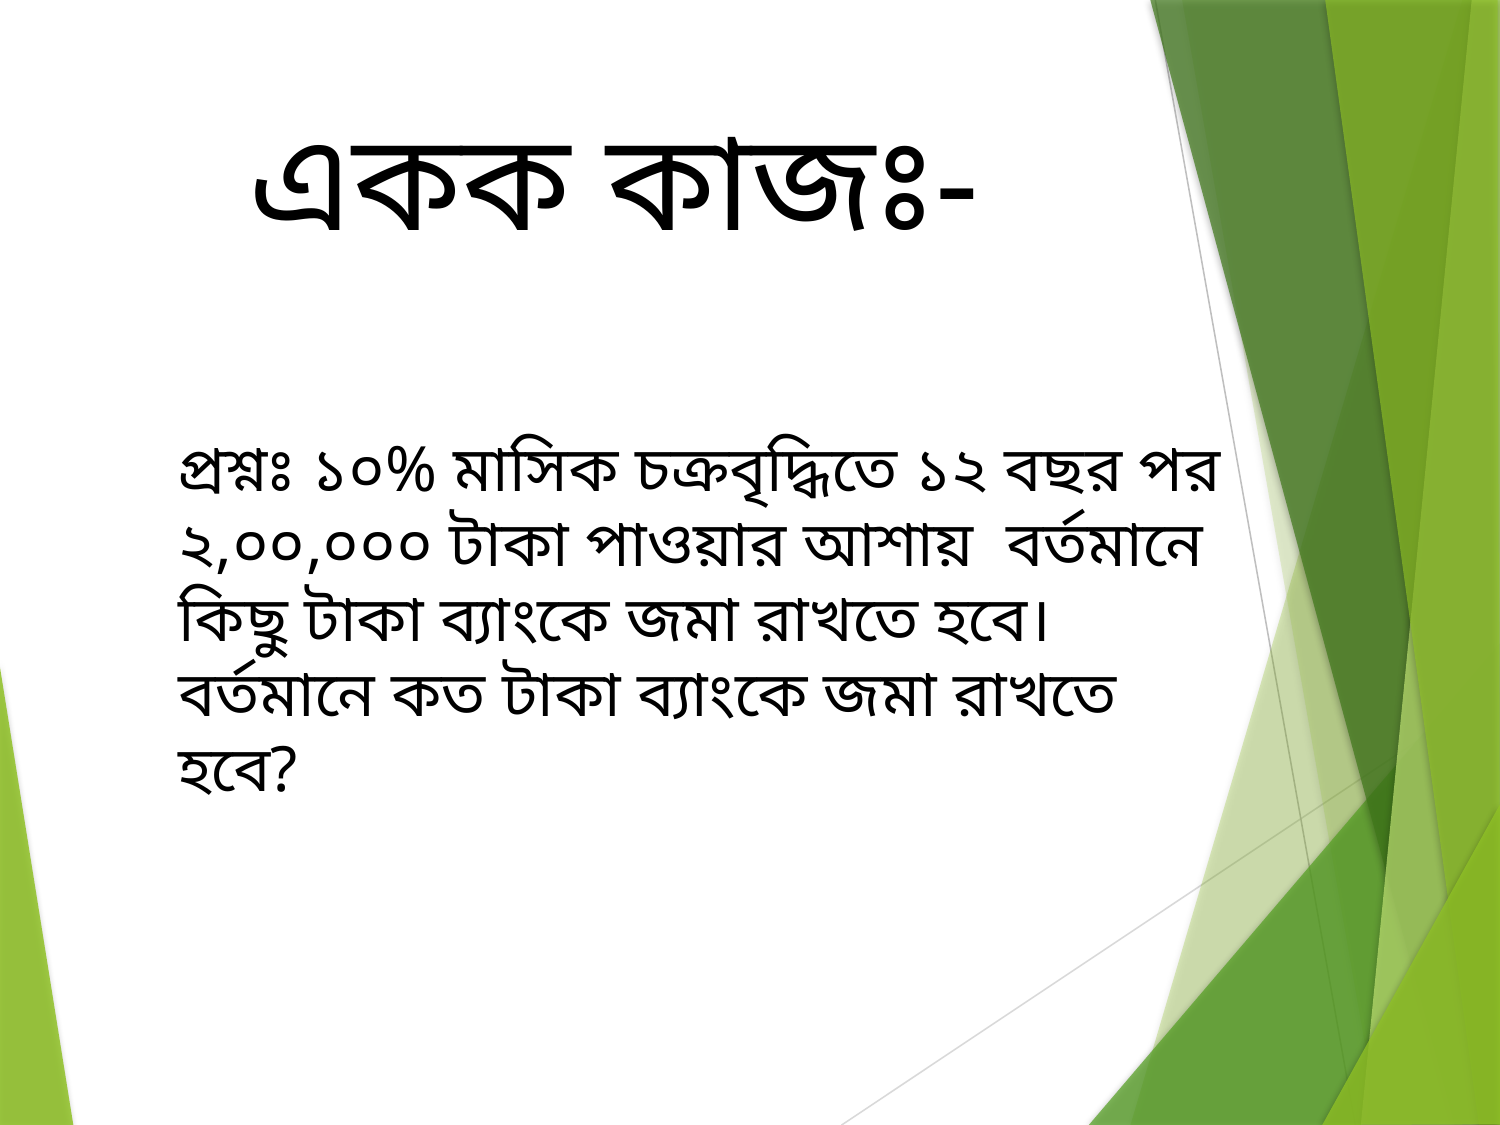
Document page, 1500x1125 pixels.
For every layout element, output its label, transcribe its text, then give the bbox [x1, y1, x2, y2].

text_box একক কাজঃ- [234, 87, 1206, 265]
text_box প্রশ্নঃ ১০% মাসিক চক্রবৃদ্ধিতে ১২ বছর পর ২,০০,০০০ টাকা পাওয়ার আশায় বর্তমানে কিছু টাকা ব্যাংকে জমা রাখতে হবে। বর্তমানে কত টাকা ব্যাংকে জমা রাখতে হবে? [163, 421, 1236, 882]
